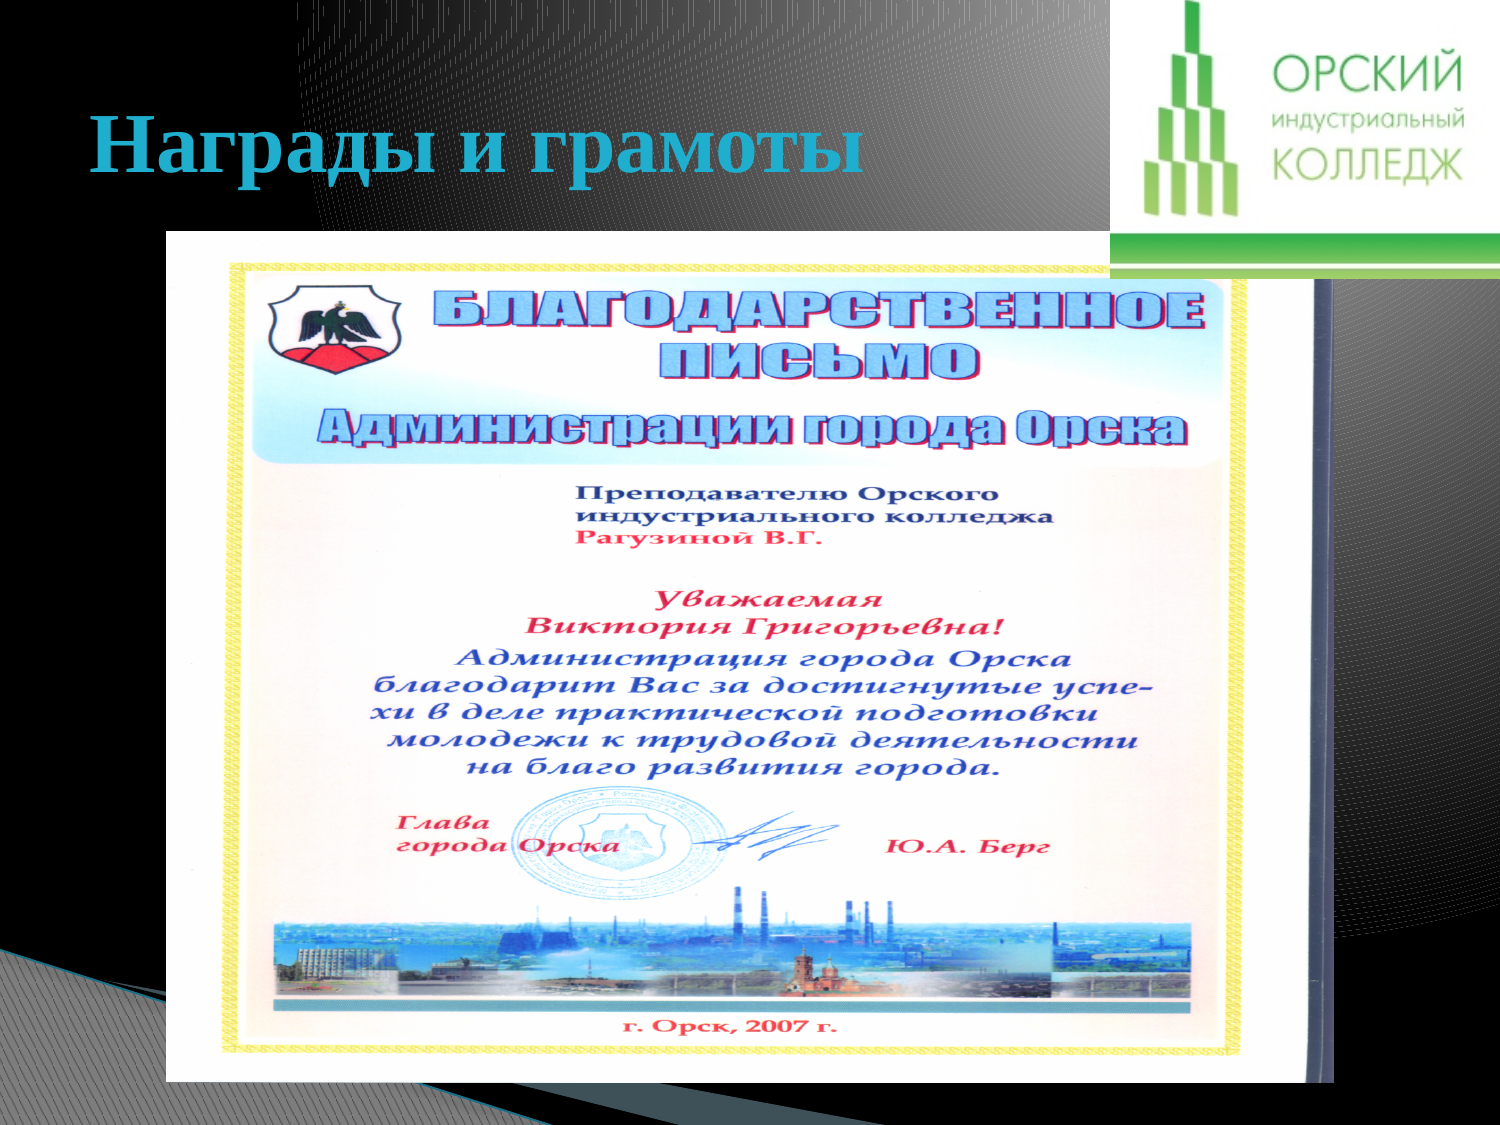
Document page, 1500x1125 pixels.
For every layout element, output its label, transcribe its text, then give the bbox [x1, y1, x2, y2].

picture [0, 0, 1500, 1125]
slide_number [1105, 1051, 1419, 1112]
title Награды и грамоты [75, 45, 1104, 233]
footer [718, 1094, 1105, 1112]
